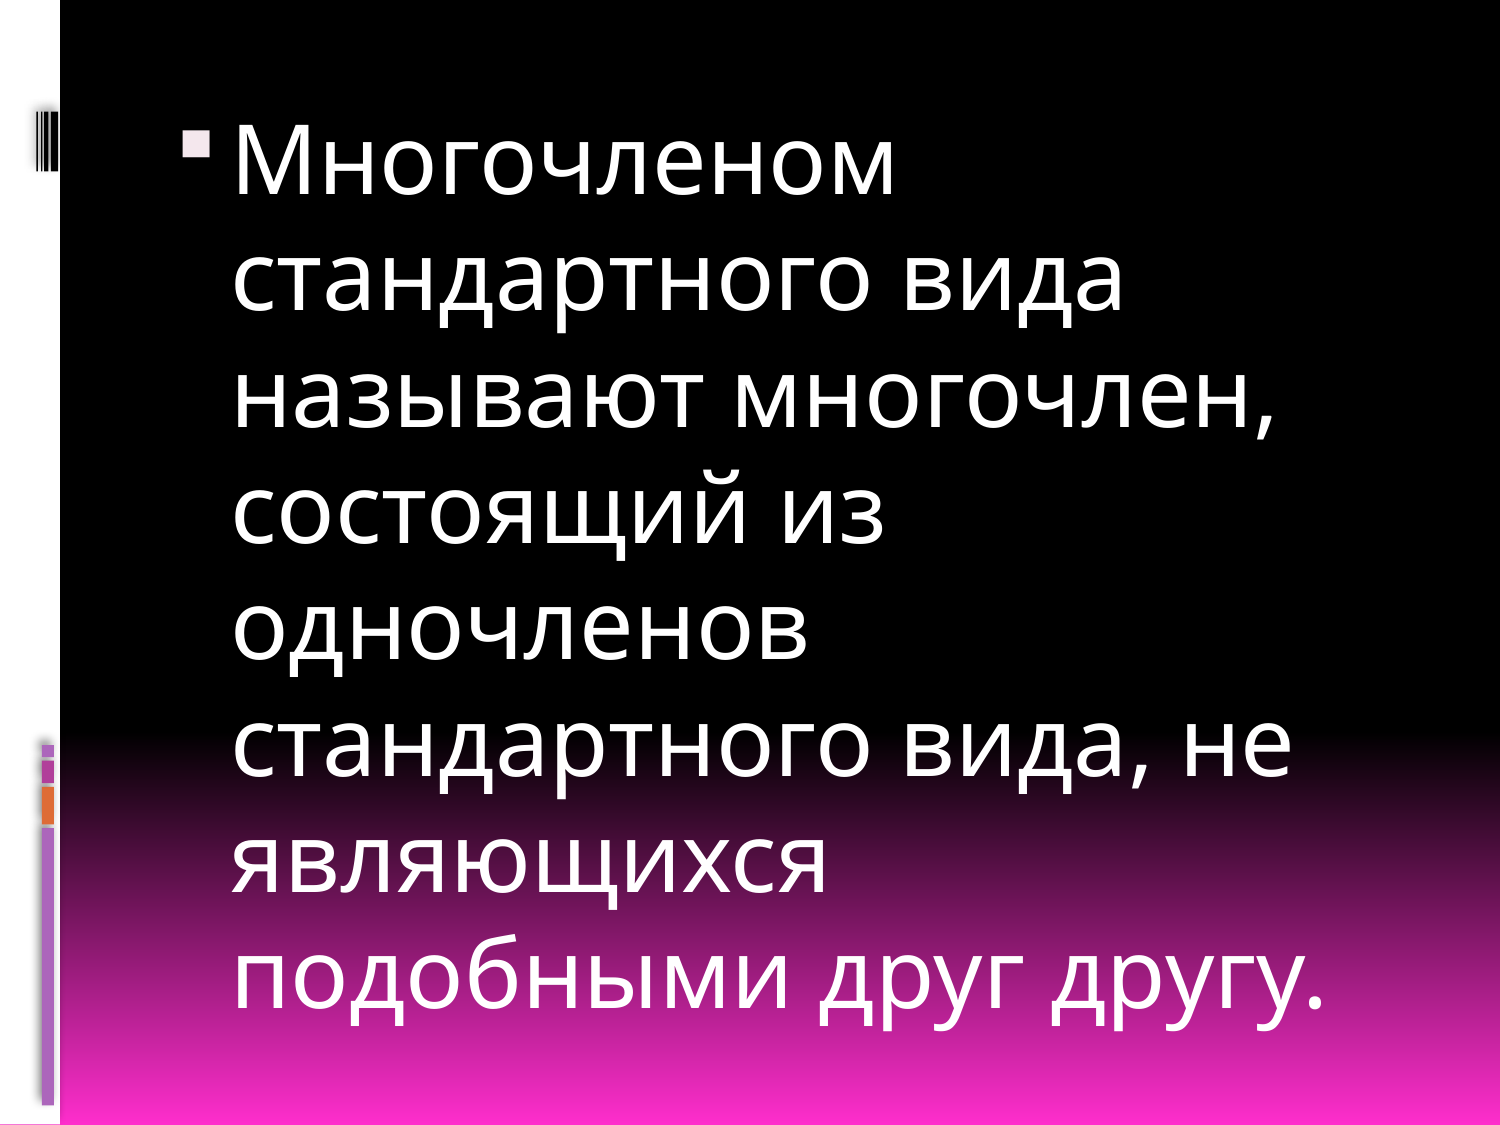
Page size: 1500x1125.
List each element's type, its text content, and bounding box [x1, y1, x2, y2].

list Многочленом стандартного вида называют многочлен, состоящий из одночленов стандартного вида, не являющихся подобными друг другу. [150, 90, 1425, 1043]
